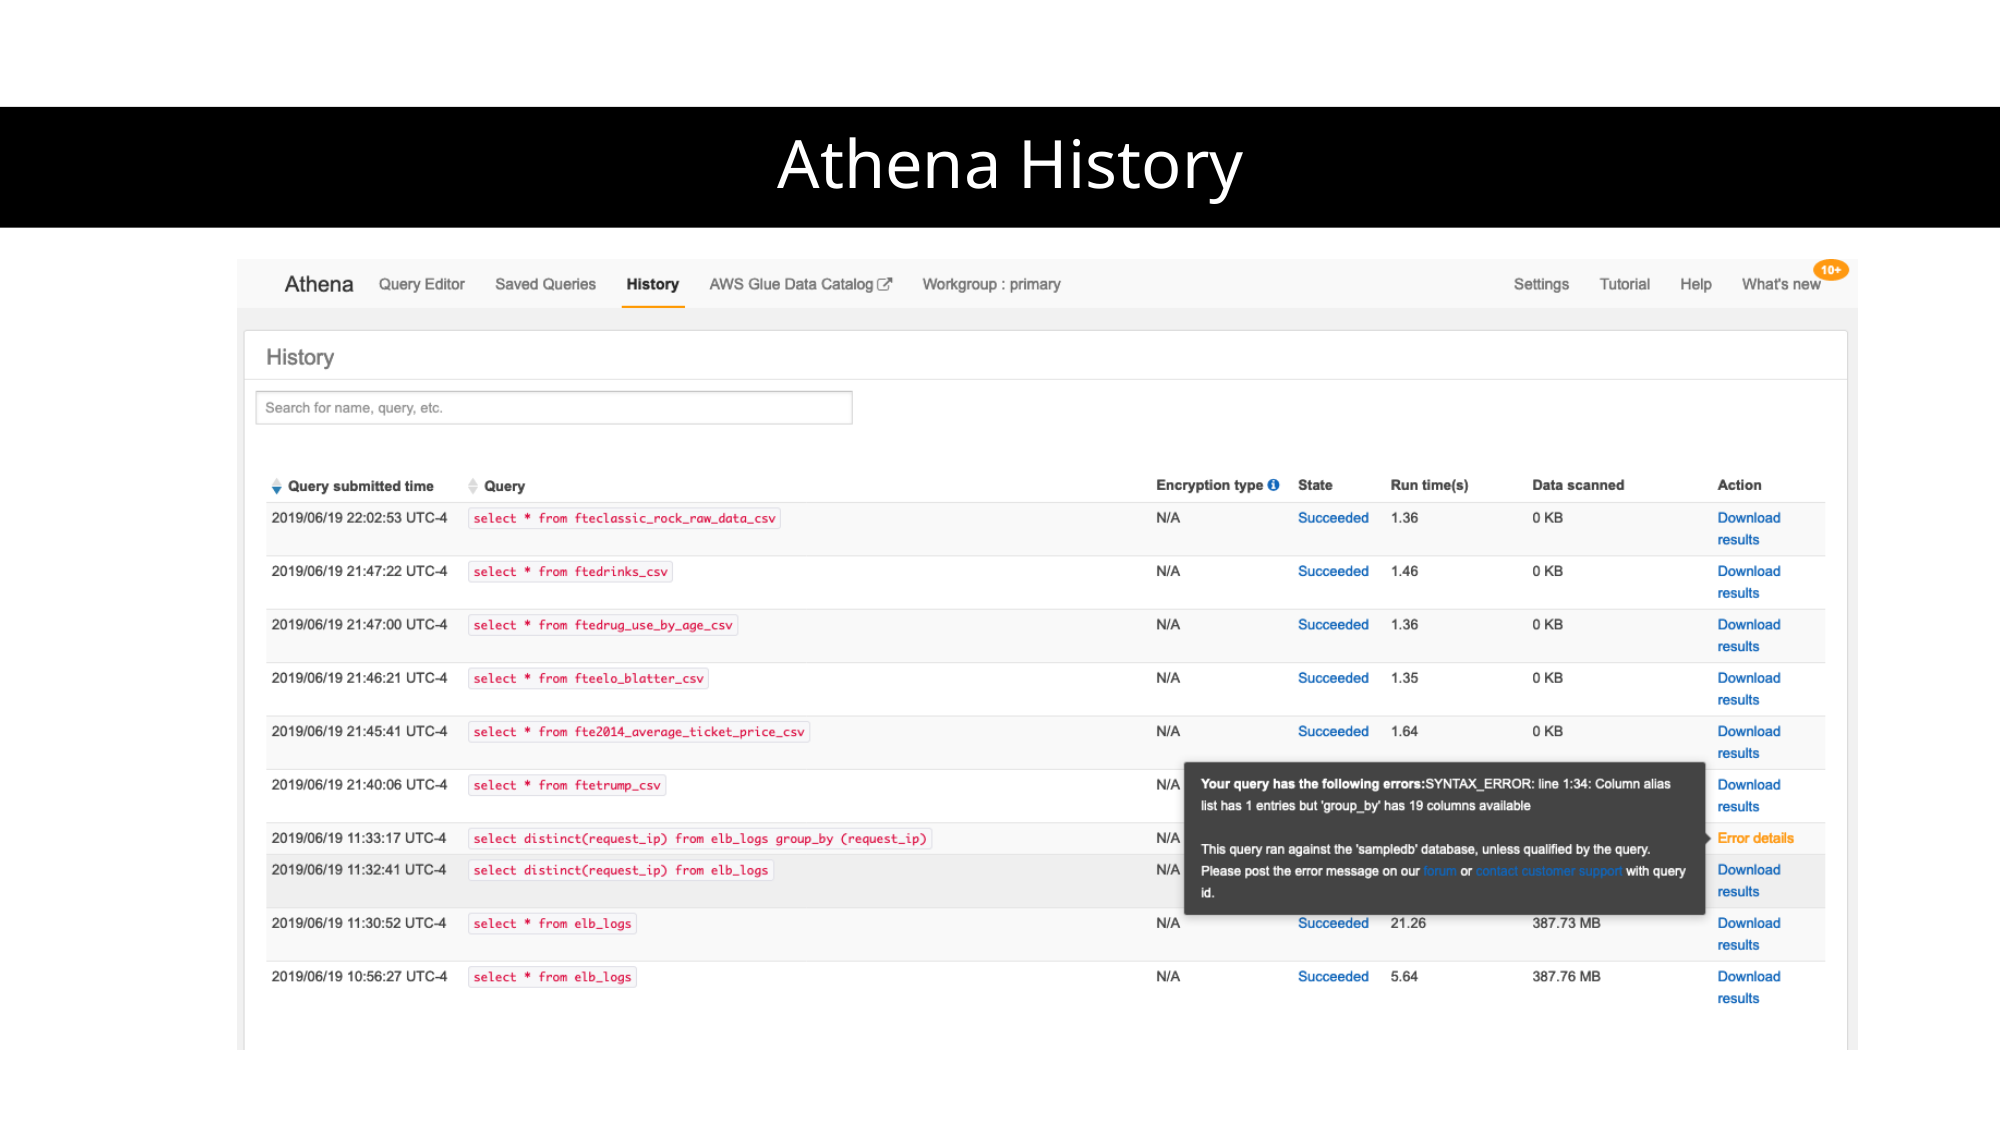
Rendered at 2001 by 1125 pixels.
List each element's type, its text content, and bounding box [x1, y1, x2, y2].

picture [237, 259, 1858, 1050]
title Athena History [91, 105, 1931, 228]
text_box [0, 106, 2000, 229]
